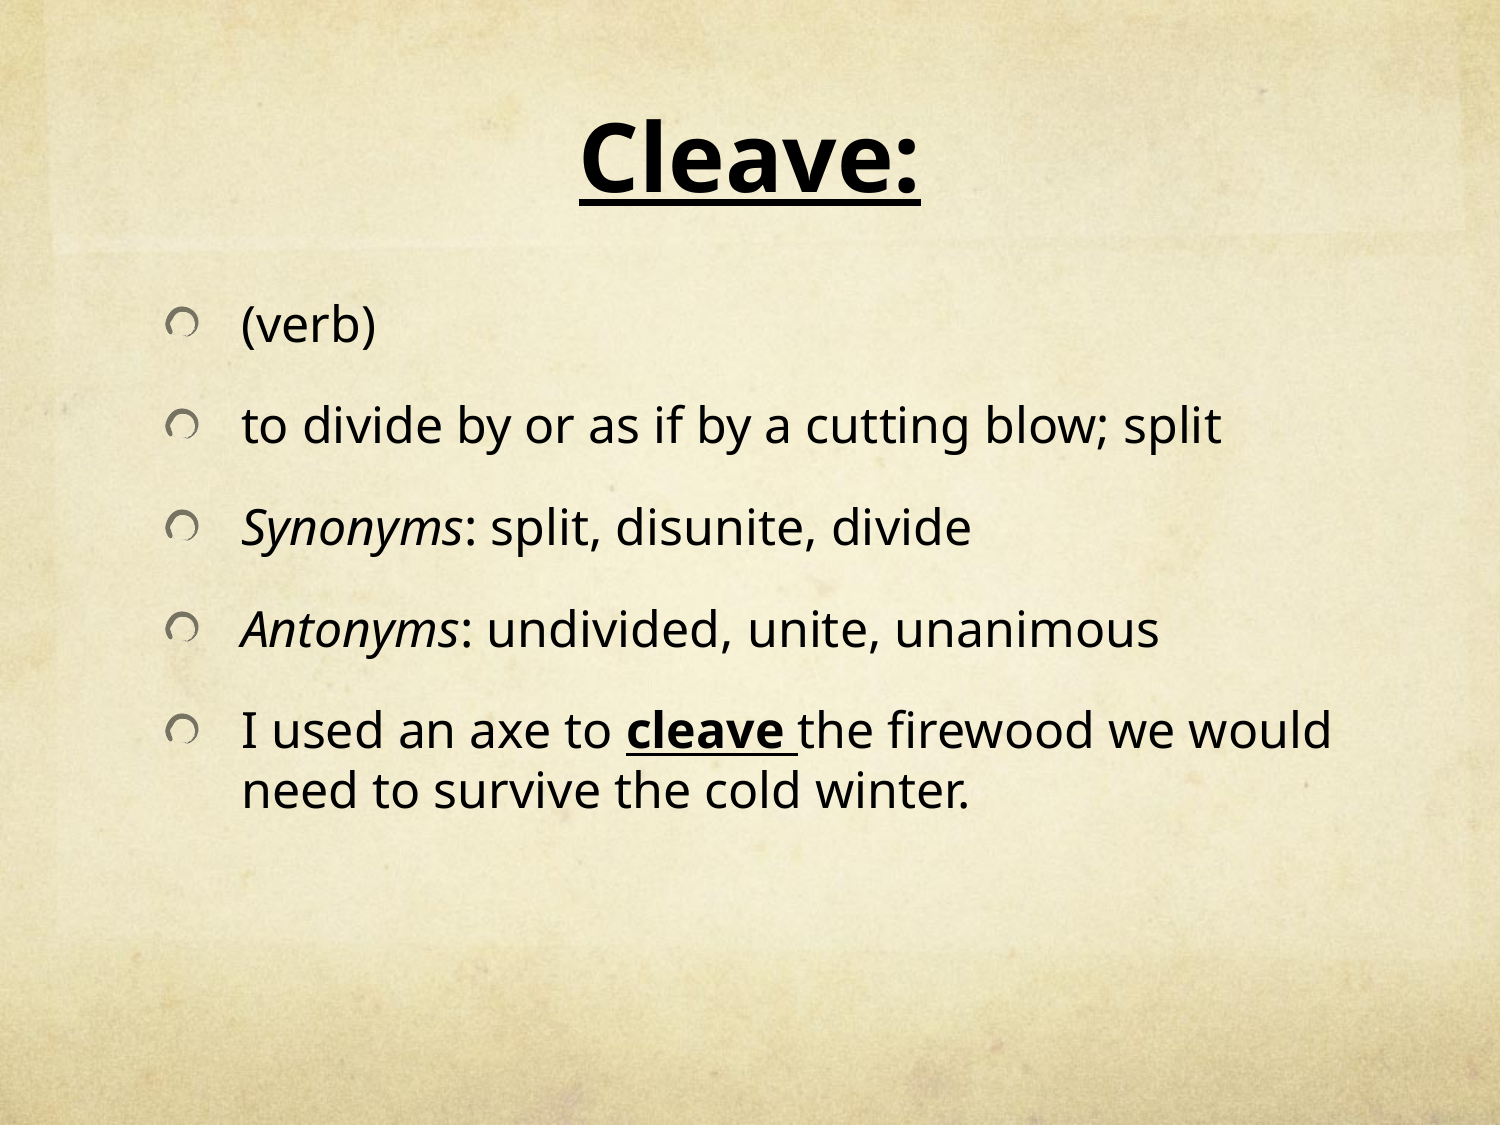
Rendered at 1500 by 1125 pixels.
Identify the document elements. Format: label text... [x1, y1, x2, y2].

picture [0, 0, 1500, 1125]
title Cleave: [150, 82, 1350, 225]
list (verb) to divide by or as if by a cutting blow; split Synonyms: split, disunite, divide Antonyms: undivided, unite, unanimous I used an axe to cleave the firewood we would need to survive the cold winter. [150, 284, 1350, 950]
